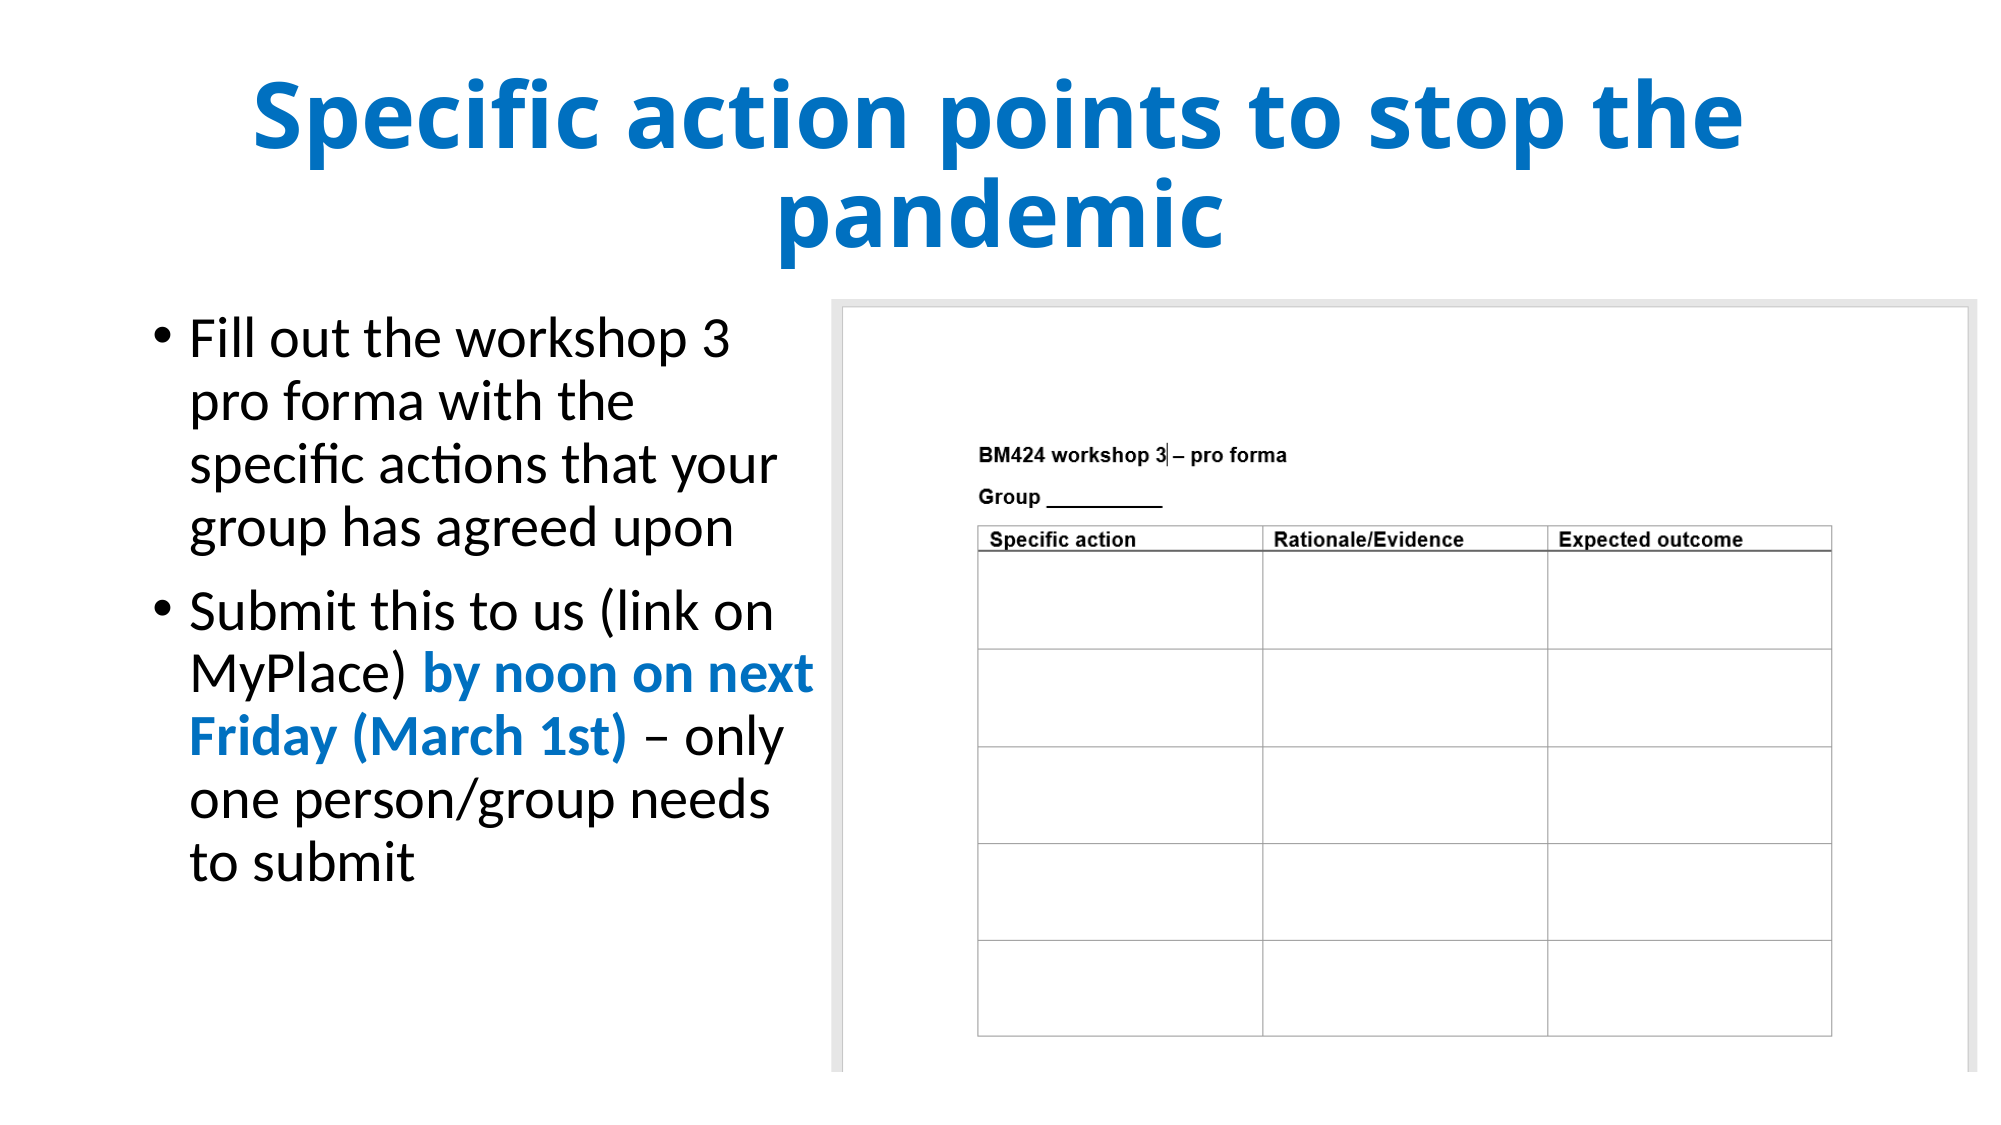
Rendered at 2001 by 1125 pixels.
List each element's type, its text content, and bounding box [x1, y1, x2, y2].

list Fill out the workshop 3 pro forma with the specific actions that your group has agreed upon Submit this to us (link on MyPlace) by noon on next Friday (March 1st) – only one person/group needs to submit [137, 299, 831, 1014]
title Specific action points to stop the pandemic [137, 59, 1863, 278]
picture [831, 299, 1978, 1072]
